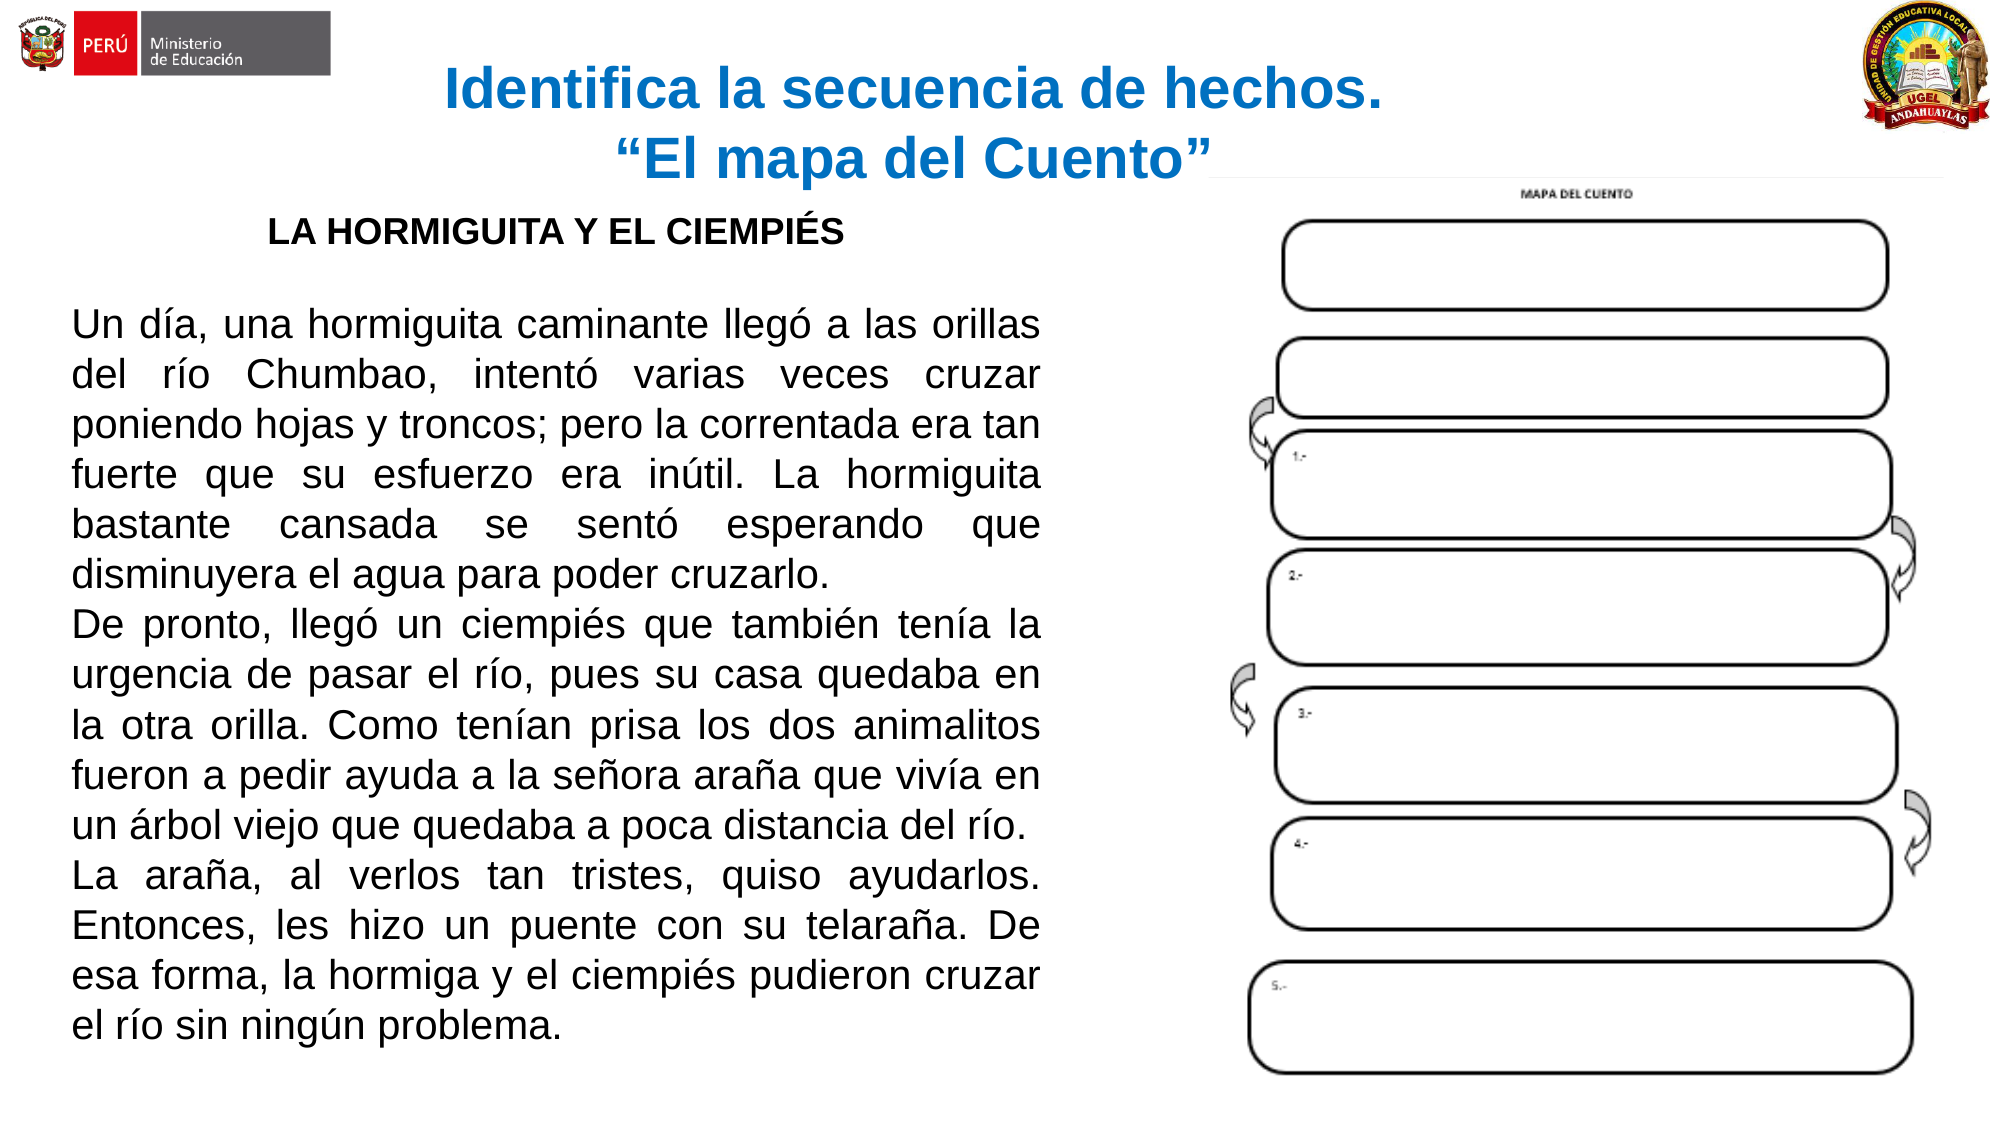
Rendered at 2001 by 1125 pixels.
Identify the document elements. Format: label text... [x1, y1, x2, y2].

picture [10, 7, 334, 79]
text_box Identifica la secuencia de hechos. “El mapa del Cuento” [429, 43, 1400, 198]
text_box LA HORMIGUITA Y EL CIEMPIÉS Un día, una hormiguita caminante llegó a las orillas del río Chumbao, intentó varias veces cruzar poniendo hojas y troncos; pero la correntada era tan fuerte que su esfuerzo era inútil. La hormiguita bastante cansada se sentó esperando que disminuyera el agua para poder cruzarlo. De pronto, llegó un ciempiés que también tenía la urgencia de pasar el río, pues su casa quedaba en la otra orilla. Como tenían prisa los dos animalitos fueron a pedir ayuda a la señora araña que vivía en un árbol viejo que quedaba a poca distancia del río. La araña, al verlos tan tristes, quiso ayudarlos. Entonces, les hizo un puente con su telaraña. De esa forma, la hormiga y el ciempiés pudieron cruzar el río sin ningún problema. [56, 199, 1057, 1055]
picture [1862, 0, 1990, 134]
picture [1208, 177, 1944, 1082]
